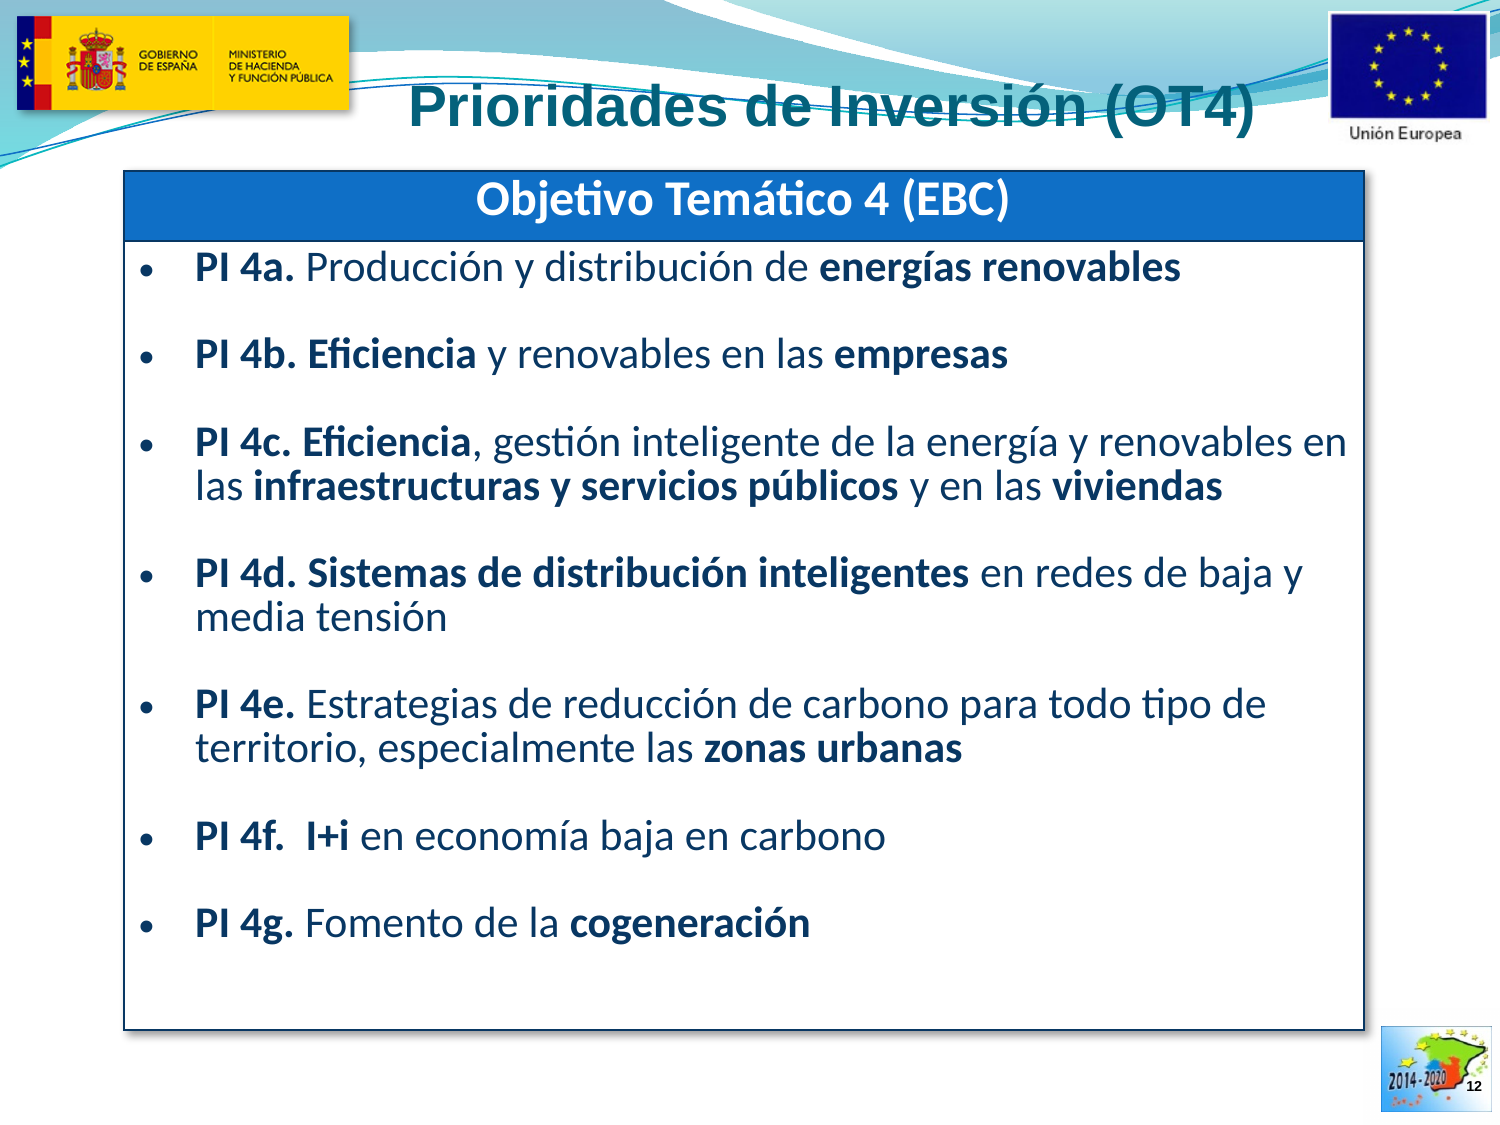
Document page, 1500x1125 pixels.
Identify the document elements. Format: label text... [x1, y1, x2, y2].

text_box Prioridades de Inversión (OT4) [371, 42, 1294, 114]
table_header Objetivo Temático 4 (EBC) [125, 172, 1363, 240]
picture [17, 16, 349, 110]
table_cell PI 4a. Producción y distribución de energías renovables PI 4b. Eficiencia y renovables en las empresas PI 4c. Eficiencia, gestión inteligente de la energía y renovables en las infraestructuras y servicios públicos y en las viviendas PI 4d. Sistemas de distribución inteligentes en redes de baja y media tensión PI 4e. Estrategias de reducción de carbono para todo tipo de territorio, especialmente las zonas urbanas PI 4f. I+i en economía baja en carbono PI 4g. Fomento de la cogeneración [125, 242, 1363, 1029]
picture [1381, 1026, 1492, 1112]
slide_number 12 [1411, 1058, 1483, 1106]
picture [1328, 11, 1490, 145]
